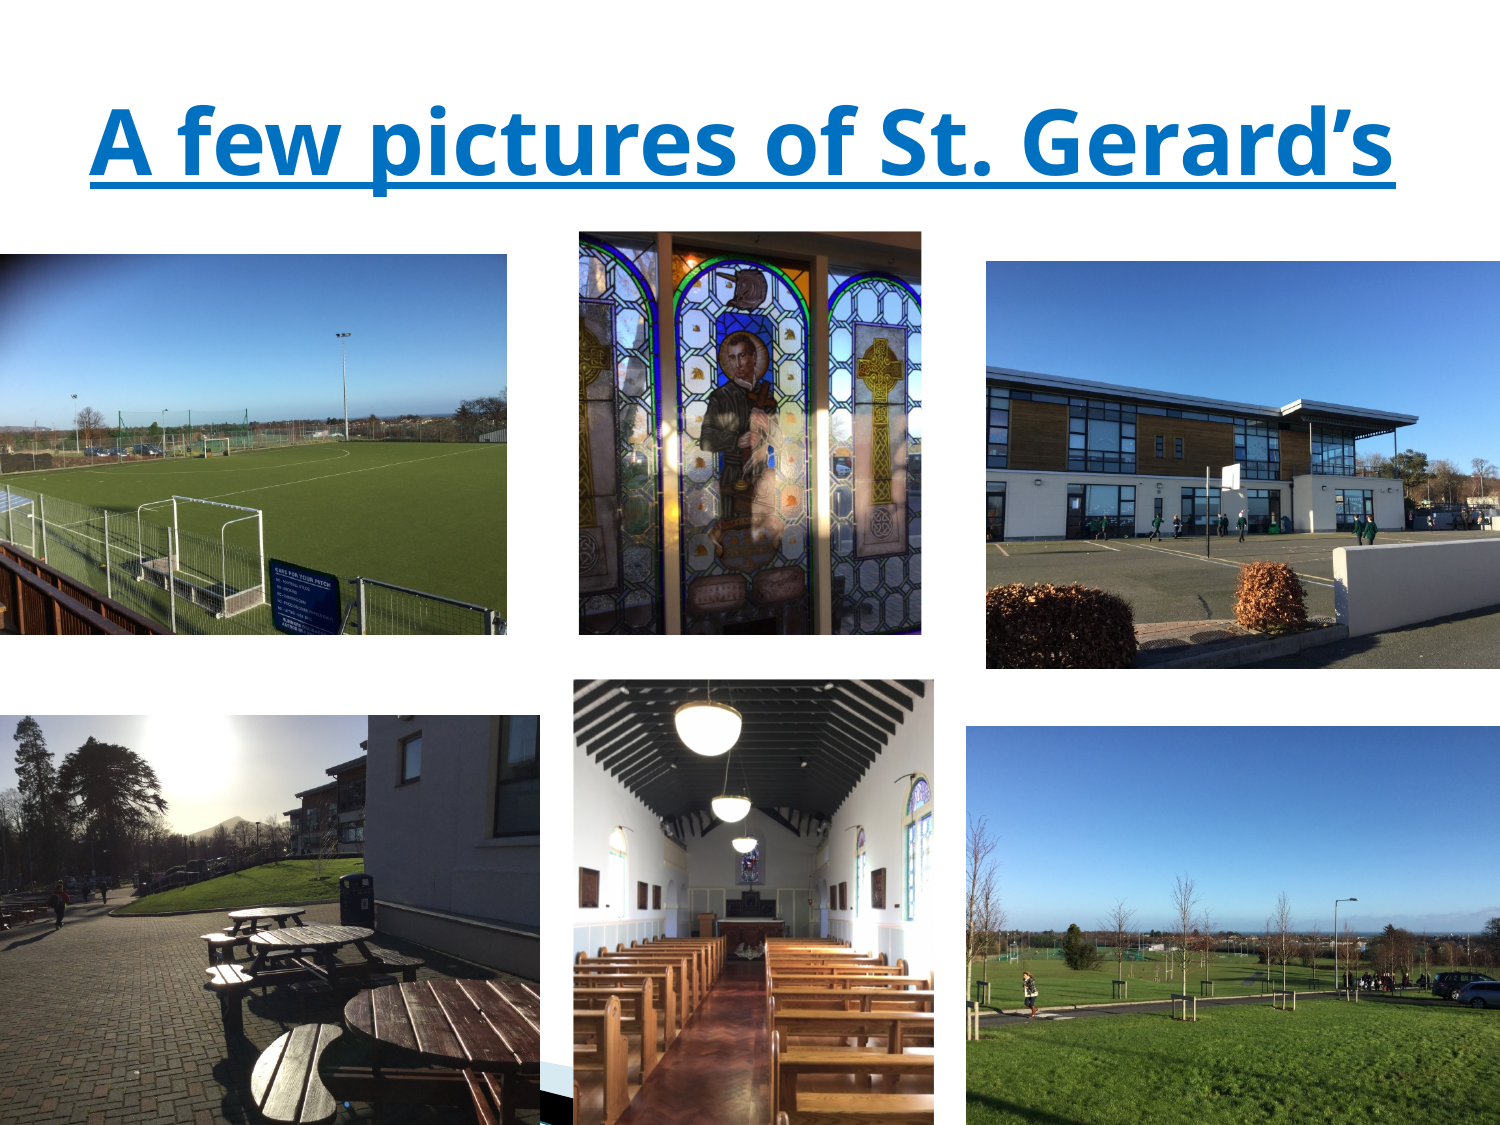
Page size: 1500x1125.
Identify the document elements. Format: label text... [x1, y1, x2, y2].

picture [548, 232, 952, 635]
picture [0, 680, 1500, 1125]
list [0, 254, 507, 635]
picture [985, 260, 1500, 669]
title A few pictures of St. Gerard’s [75, 45, 1425, 233]
